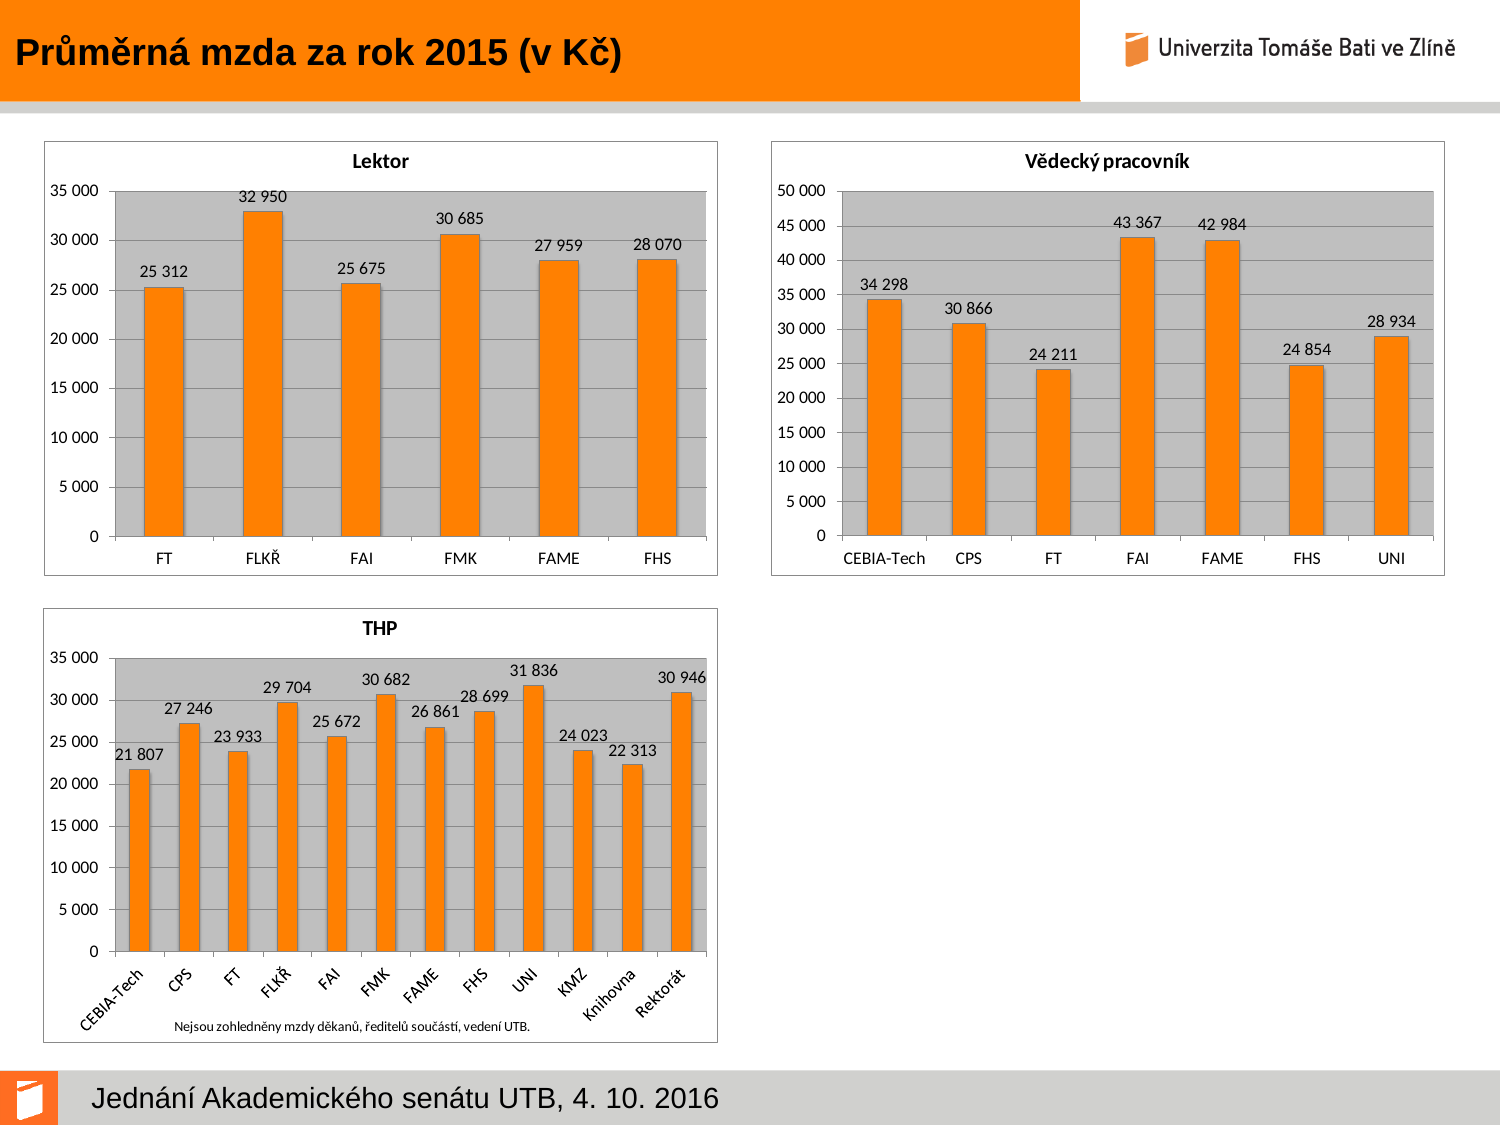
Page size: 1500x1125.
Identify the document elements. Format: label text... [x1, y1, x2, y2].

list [766, 136, 1449, 580]
title Průměrná mzda za rok 2015 (v Kč) [0, 0, 1081, 102]
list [39, 604, 722, 1048]
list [39, 136, 722, 580]
picture [1081, 0, 1500, 100]
picture [0, 1071, 58, 1125]
